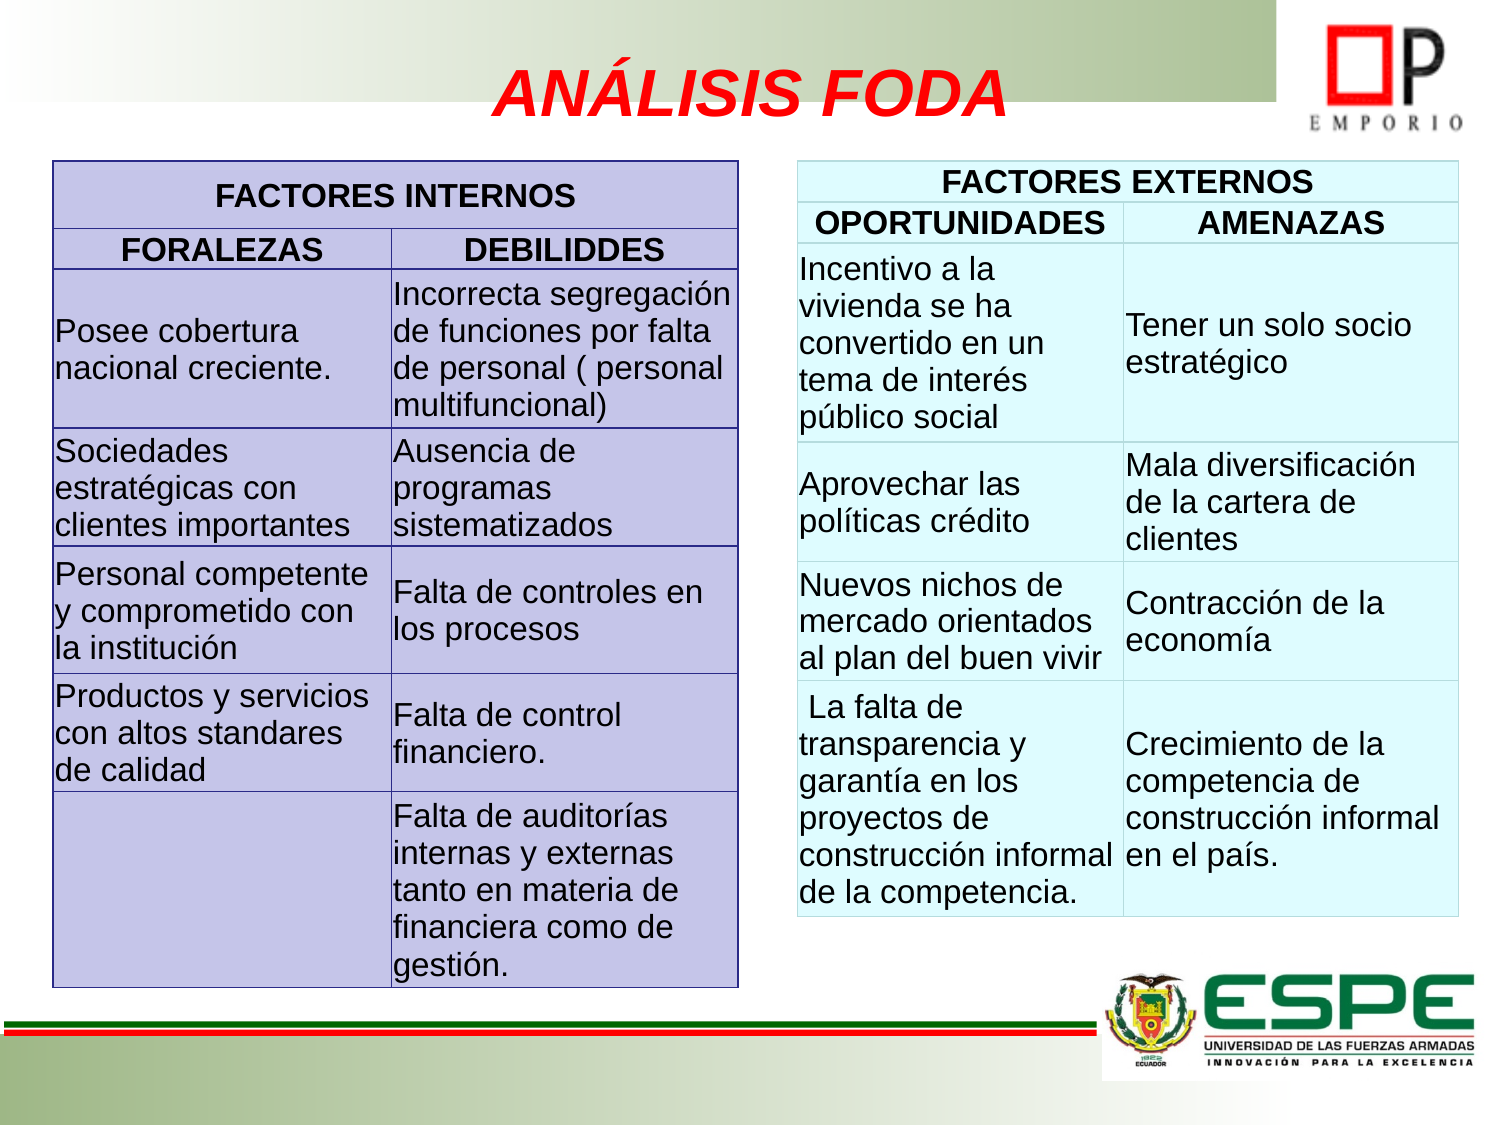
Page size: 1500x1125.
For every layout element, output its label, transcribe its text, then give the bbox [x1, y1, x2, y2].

table_cell AMENAZAS [1124, 203, 1458, 242]
table_cell Nuevos nichos de mercado orientados al plan del buen vivir [798, 562, 1123, 680]
table_cell Ausencia de programas sistematizados [392, 429, 737, 545]
table_cell Posee cobertura nacional creciente. [54, 270, 391, 427]
table_cell Sociedades estratégicas con clientes importantes [54, 429, 391, 545]
table_cell Incorrecta segregación de funciones por falta de personal ( personal multifuncional) [392, 270, 737, 427]
table_cell [54, 792, 391, 987]
picture [1276, 0, 1500, 161]
table_cell OPORTUNIDADES [798, 203, 1123, 242]
table_cell Mala diversificación de la cartera de clientes [1124, 443, 1458, 561]
table_cell Productos y servicios con altos standares de calidad [54, 674, 391, 791]
table_cell La falta de transparencia y garantía en los proyectos de construcción informal de la competencia. [798, 681, 1123, 916]
table_cell Incentivo a la vivienda se ha convertido en un tema de interés público social [798, 244, 1123, 441]
table_cell FORALEZAS [54, 229, 391, 268]
table_cell Falta de control financiero. [392, 674, 737, 791]
table_cell Falta de auditorías internas y externas tanto en materia de financiera como de gestión. [392, 792, 737, 987]
title ANÁLISIS FODA [76, 42, 1271, 231]
picture [1101, 952, 1487, 1081]
table_header FACTORES INTERNOS [54, 162, 737, 228]
table_cell DEBILIDDES [392, 229, 737, 268]
table_cell Personal competente y comprometido con la institución [54, 547, 391, 673]
table_cell Tener un solo socio estratégico [1124, 244, 1458, 441]
table_header FACTORES EXTERNOS [798, 162, 1458, 201]
table_cell Crecimiento de la competencia de construcción informal en el país. [1124, 681, 1458, 916]
table_cell Aprovechar las políticas crédito [798, 443, 1123, 561]
table_cell Contracción de la economía [1124, 562, 1458, 680]
table_cell Falta de controles en los procesos [392, 547, 737, 673]
